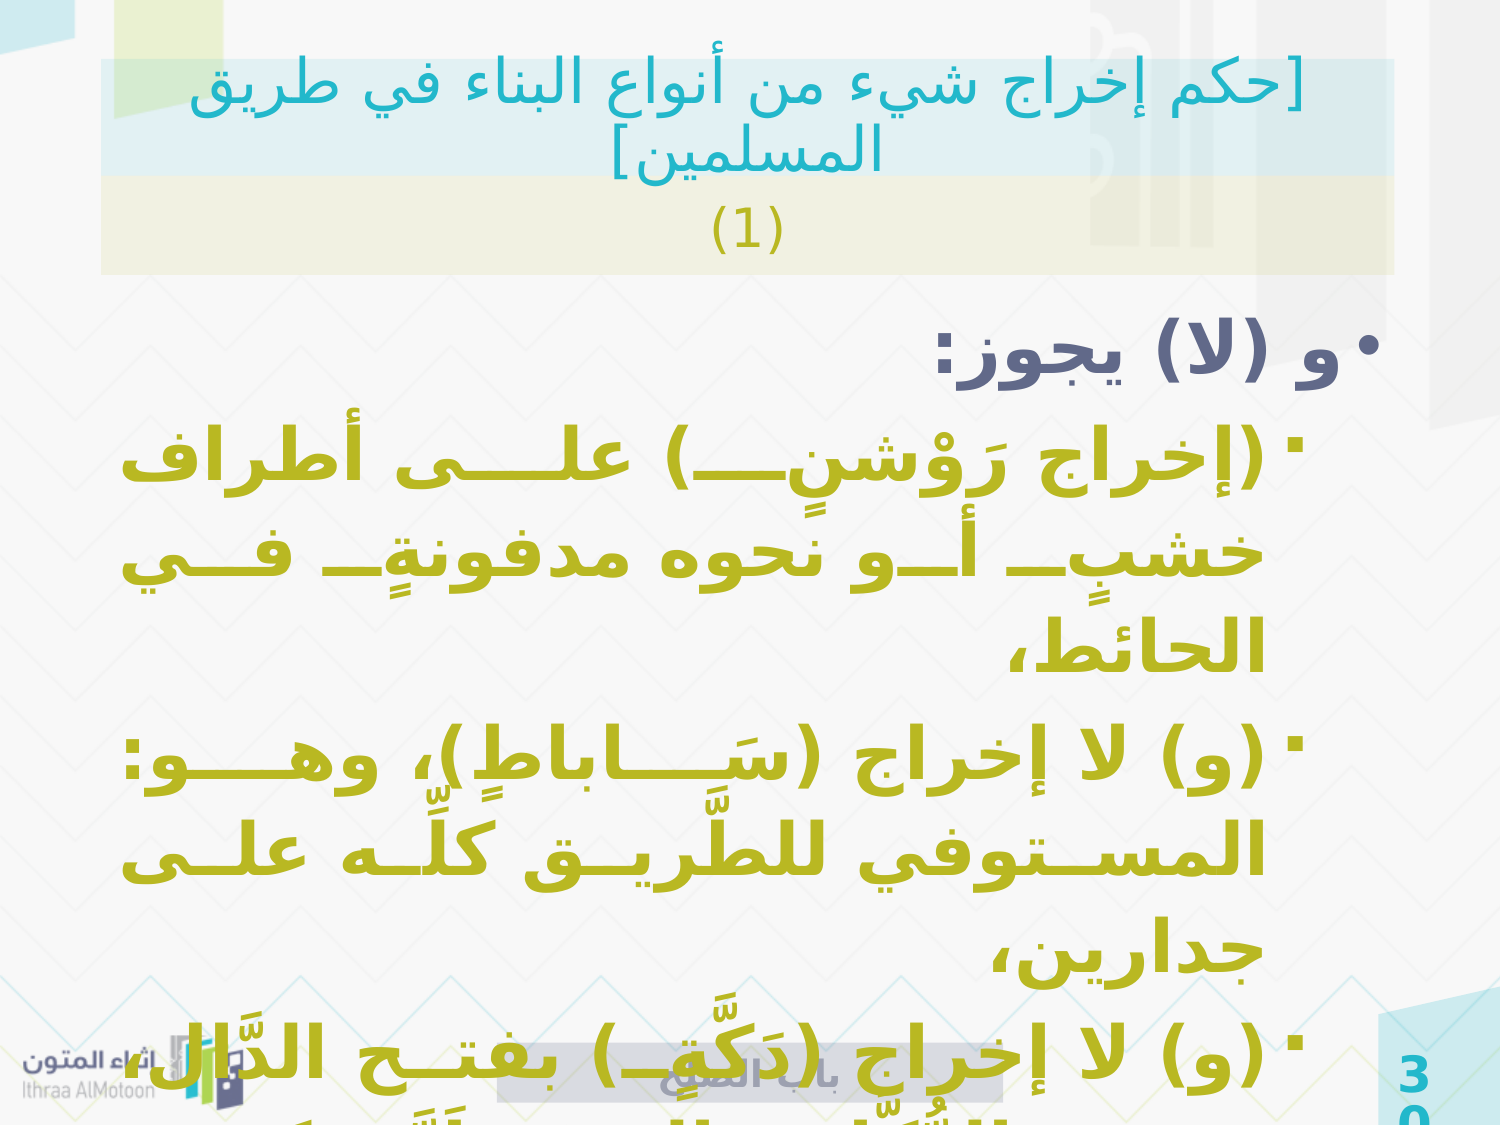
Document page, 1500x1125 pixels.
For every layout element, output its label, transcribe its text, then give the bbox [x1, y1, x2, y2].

list (1) [101, 176, 1395, 275]
footer باب الصلح [496, 1042, 1004, 1103]
title [حكم إخراج شيء من أنواع البناء في طريق المسلمين] [101, 58, 1395, 176]
list و (لا) يجوز: (إخراج رَوْشنٍ) على أطراف خشبٍ أو نحوه مدفونةٍ في الحائط، (و) لا إخراج (سَاباطٍ)، وهو: المستوفي للطَّريق كلِّه على جدارين، (و) لا إخراج (دَكَّةٍ) بفتح الدَّال، وهي: الدُّكَّان والمِصْطَبَّة بكسر الميم، [103, 284, 1397, 1030]
picture [1409, 1111, 1420, 1125]
picture [0, 0, 1500, 1125]
